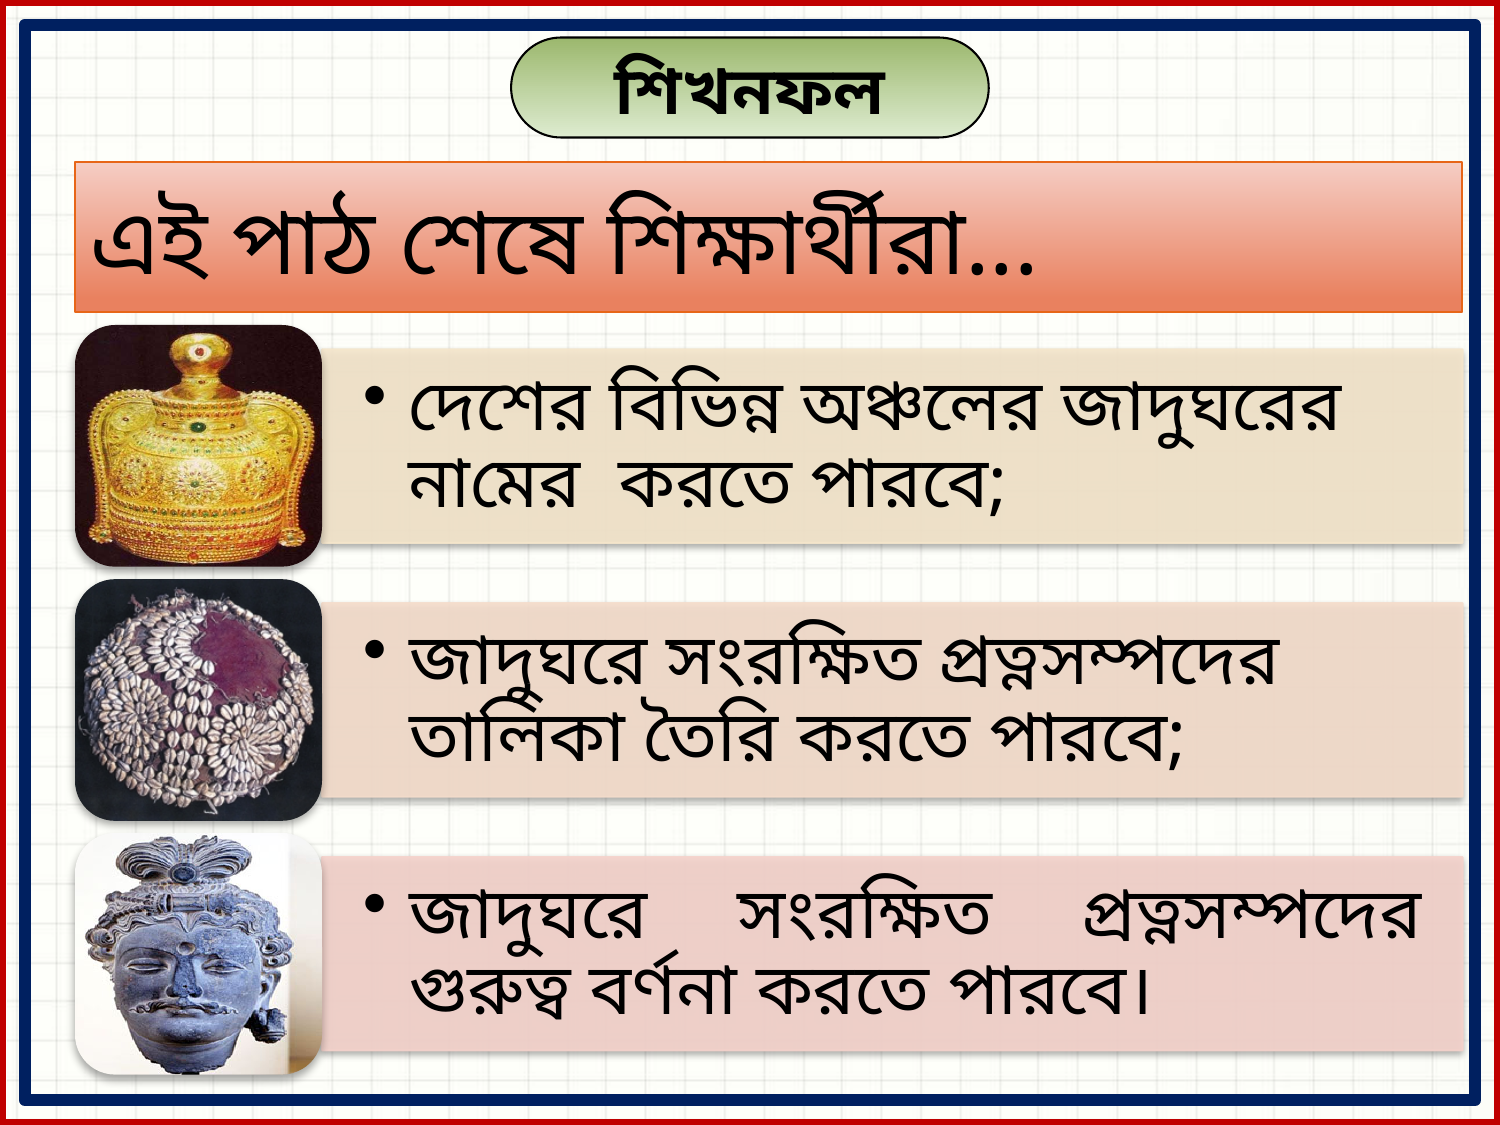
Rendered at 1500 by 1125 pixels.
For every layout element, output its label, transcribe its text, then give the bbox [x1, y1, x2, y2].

text_box শিখনফল [510, 36, 990, 139]
picture [7, 6, 1494, 1119]
text_box এই পাঠ শেষে শিক্ষার্থীরা... [74, 161, 1463, 313]
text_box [74, 324, 1463, 1076]
